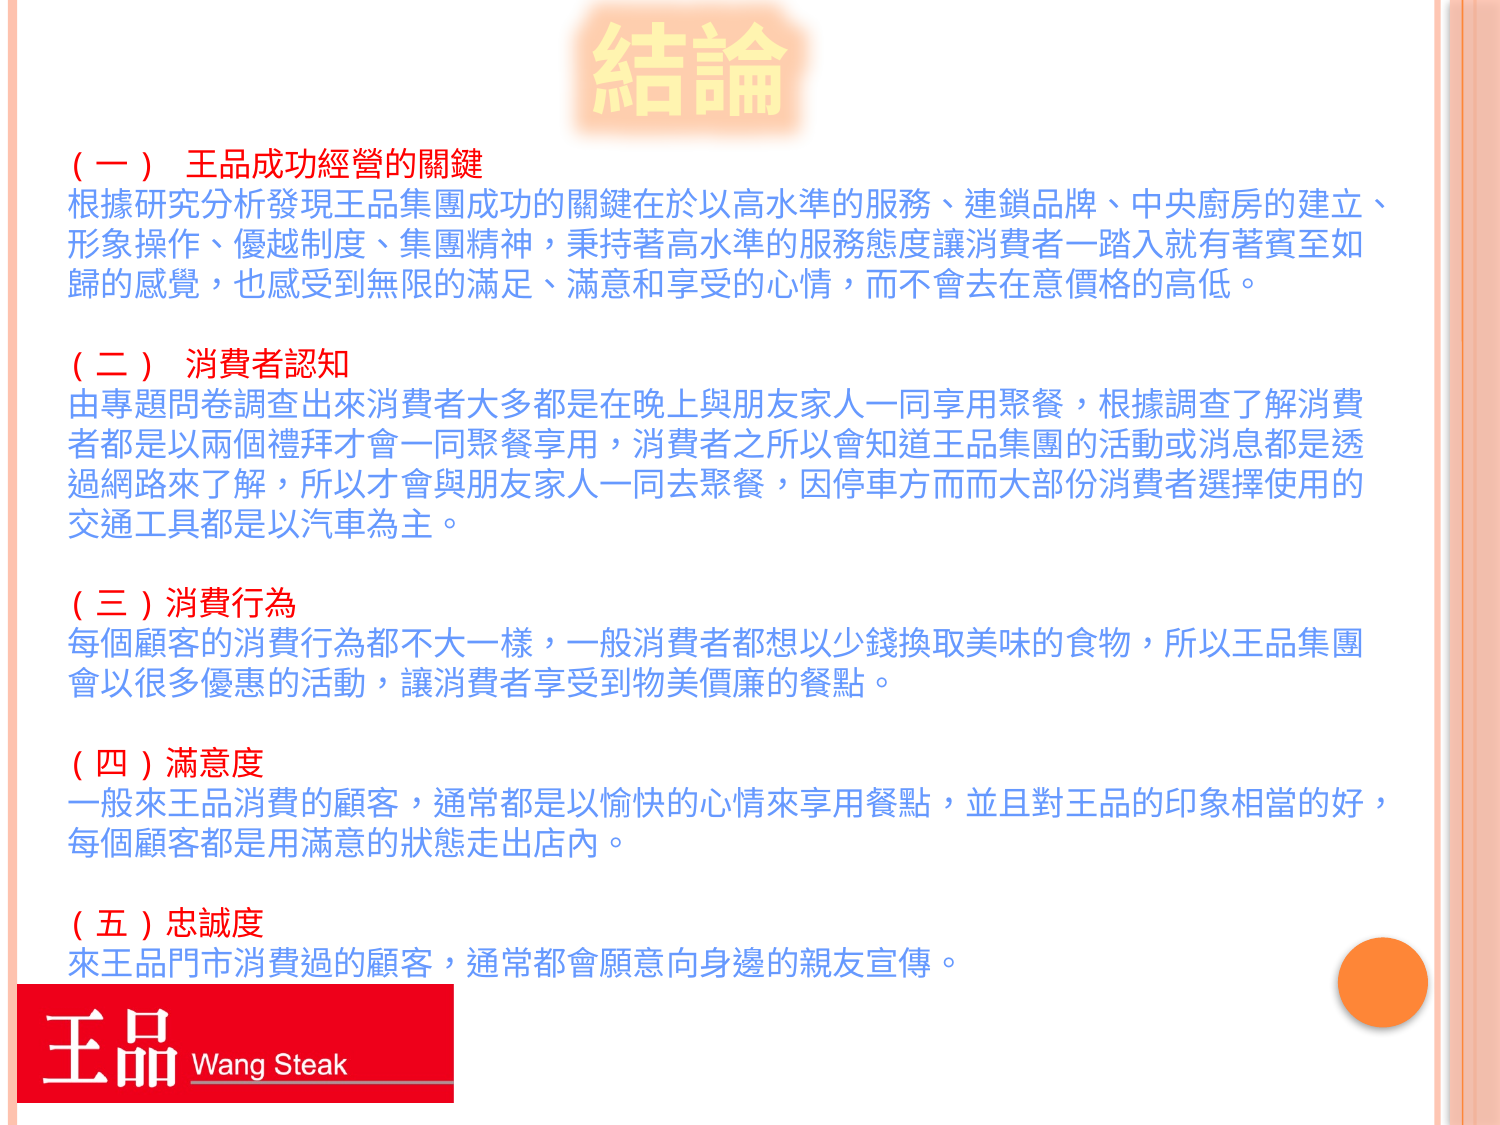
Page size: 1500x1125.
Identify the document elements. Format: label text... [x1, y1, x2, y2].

text_box (一) 王品成功經營的關鍵 根據研究分析發現王品集團成功的關鍵在於以高水準的服務、連鎖品牌、中央廚房的建立、形象操作、優越制度、集團精神，秉持著高水準的服務態度讓消費者一踏入就有著賓至如歸的感覺，也感受到無限的滿足、滿意和享受的心情，而不會去在意價格的高低。 (二) 消費者認知 由專題問卷調查出來消費者大多都是在晚上與朋友家人一同享用聚餐，根據調查了解消費者都是以兩個禮拜才會一同聚餐享用，消費者之所以會知道王品集團的活動或消息都是透過網路來了解，所以才會與朋友家人一同去聚餐，因停車方而而大部份消費者選擇使用的交通工具都是以汽車為主。 (三)消費行為 每個顧客的消費行為都不大一樣，一般消費者都想以少錢換取美味的食物，所以王品集團會以很多優惠的活動，讓消費者享受到物美價廉的餐點。 (四)滿意度 一般來王品消費的顧客，通常都是以愉快的心情來享用餐點，並且對王品的印象相當的好，每個顧客都是用滿意的狀態走出店內。 (五)忠誠度 來王品門市消費過的顧客，通常都會願意向身邊的親友宣傳。 [52, 136, 1412, 1029]
picture [17, 984, 454, 1104]
text_box 結論 [575, 0, 806, 135]
